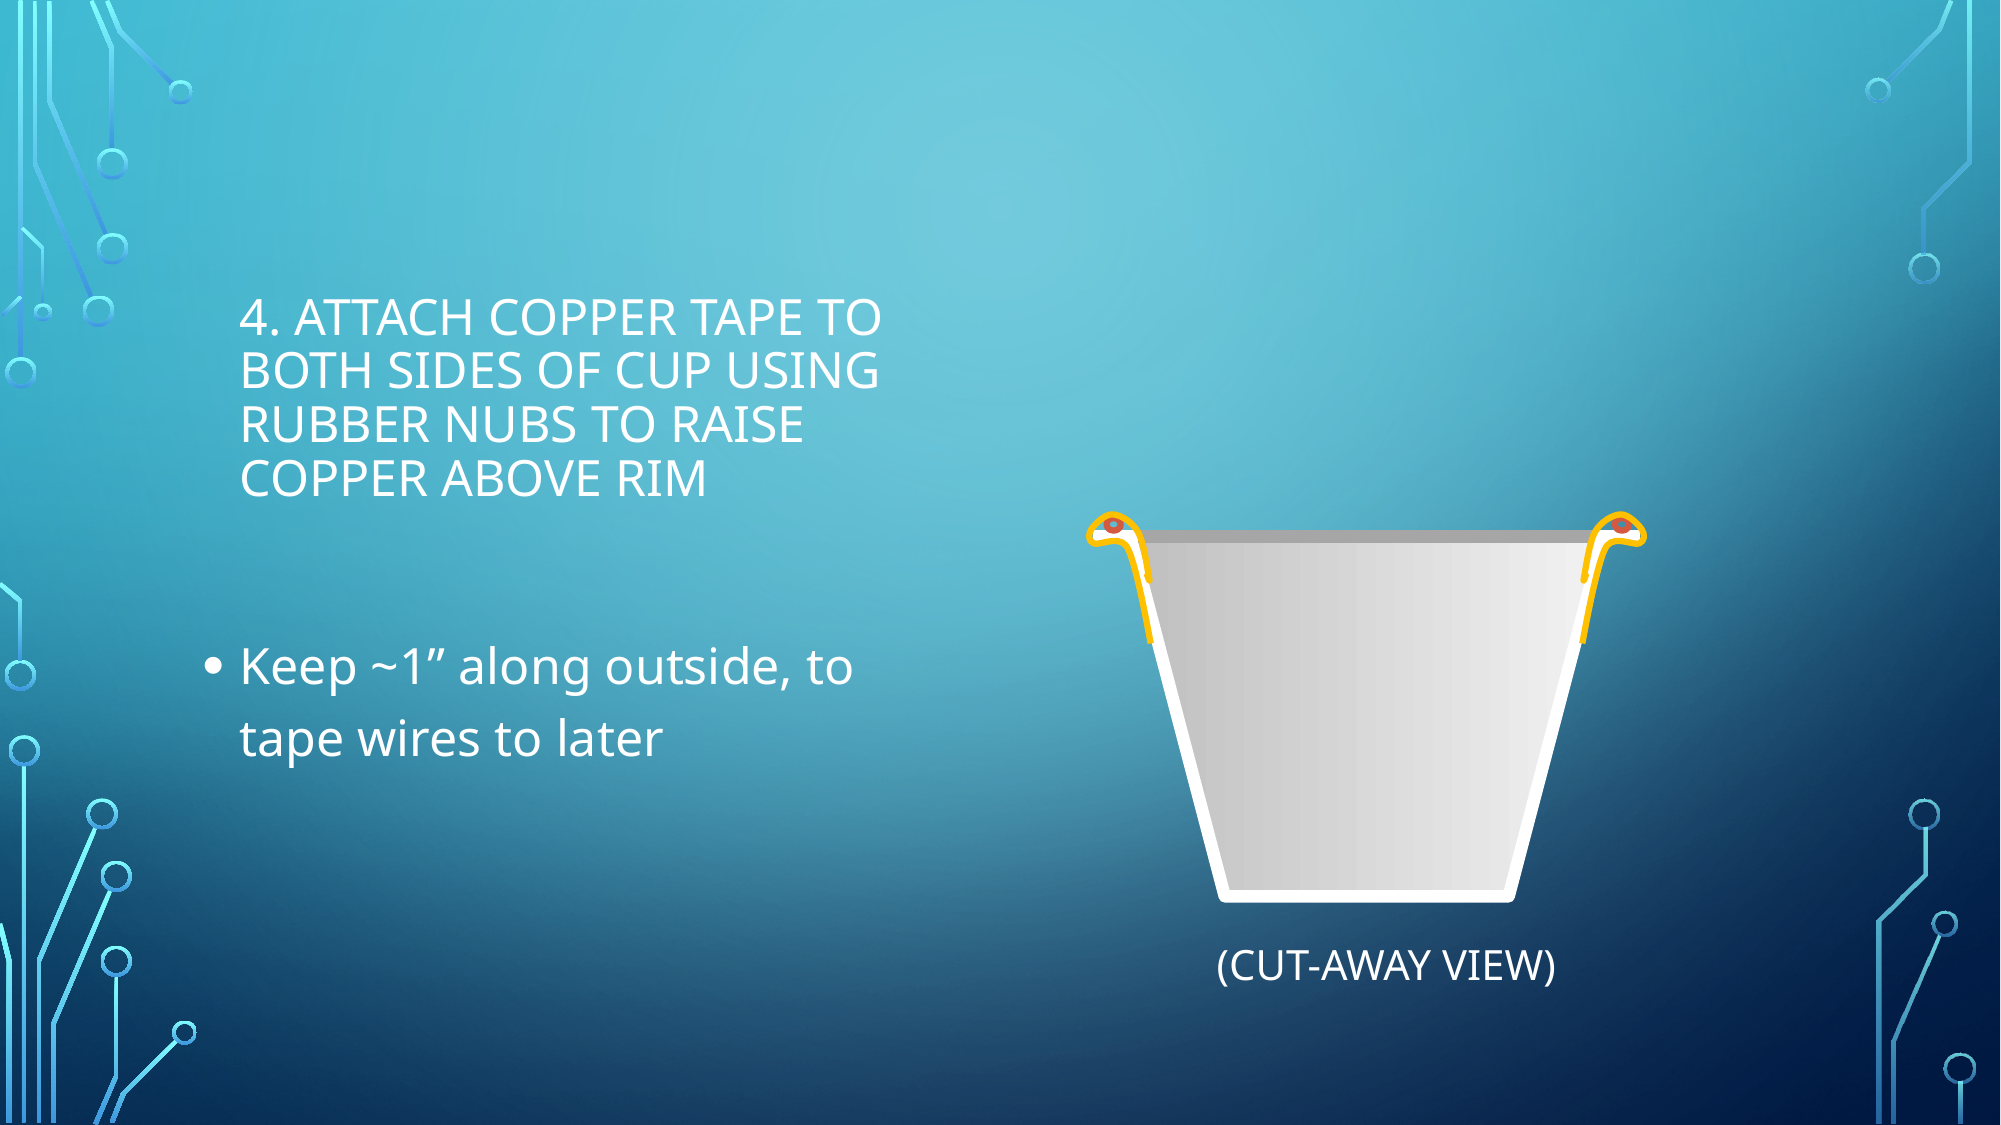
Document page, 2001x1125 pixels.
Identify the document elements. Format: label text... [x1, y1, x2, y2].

text_box (Cut-Away View) [1201, 916, 1594, 997]
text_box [1088, 514, 1645, 897]
list 4. Attach copper tape to both sides of cup using rubber nubs to raise copper above rim [224, 190, 988, 516]
list Keep ~1” along outside, to tape wires to later [187, 615, 988, 984]
